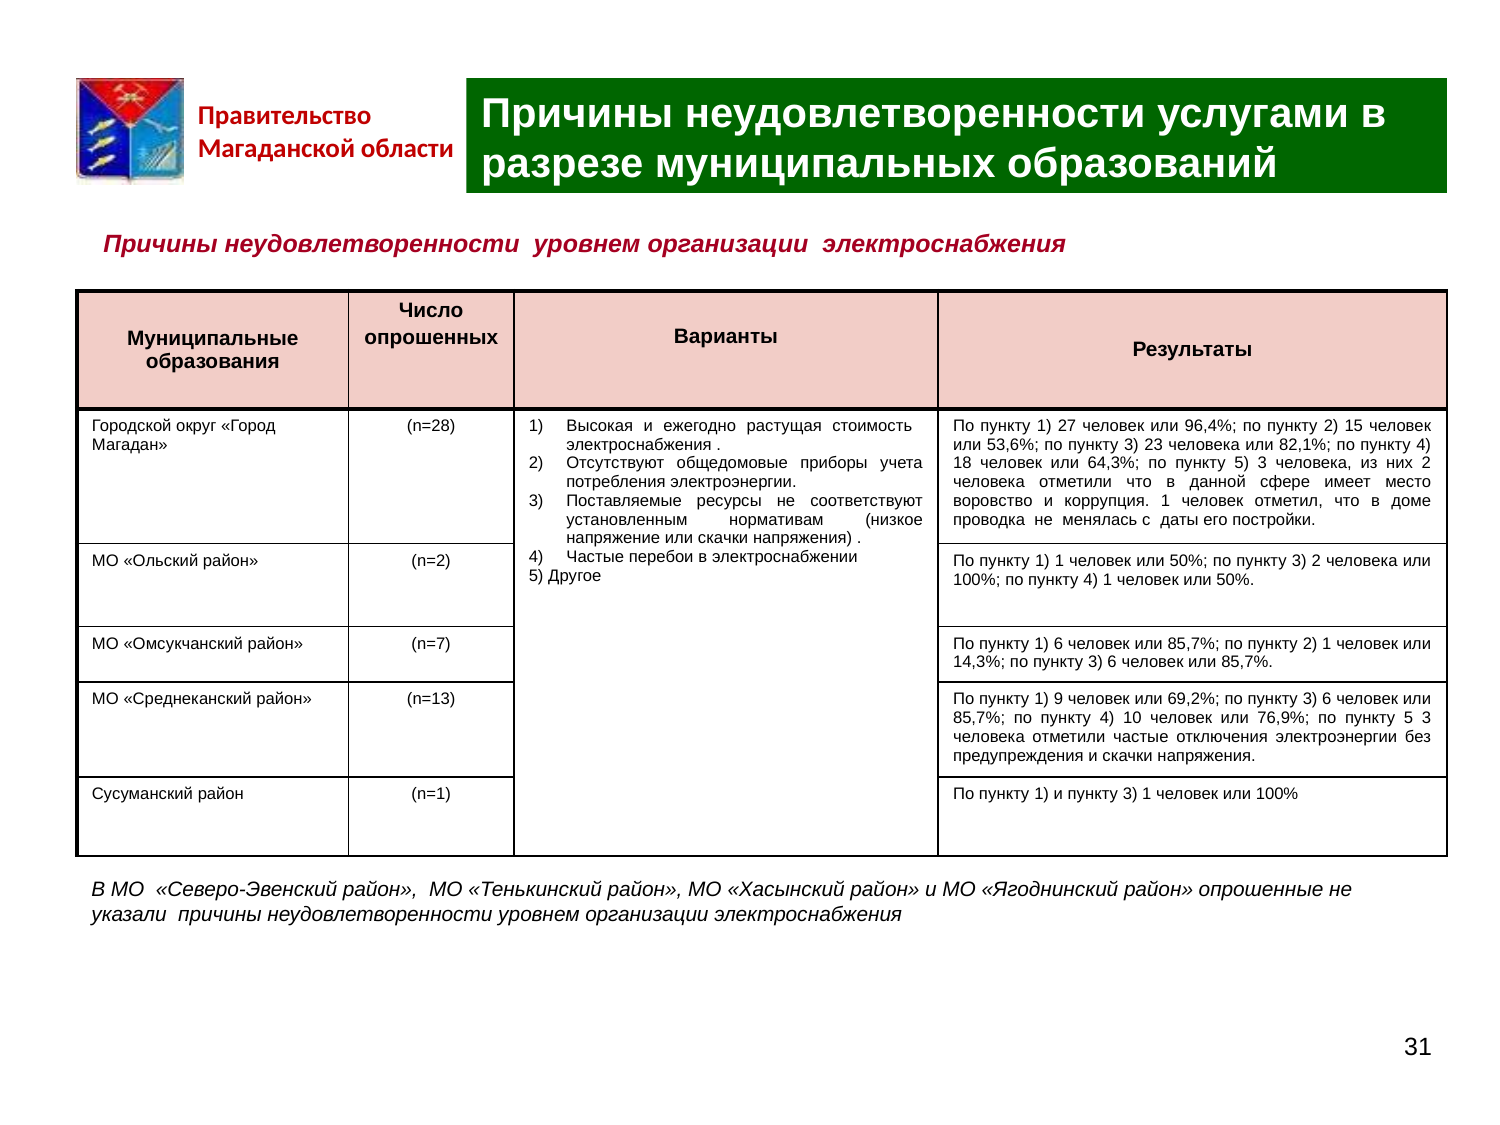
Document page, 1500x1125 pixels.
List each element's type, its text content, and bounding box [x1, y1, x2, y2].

table_cell По пункту 1) 1 человек или 50%; по пункту 3) 2 человека или 100%; по пункту 4) 1 человек или 50%. [939, 544, 1446, 626]
text_box Правительство Магаданской области [183, 90, 479, 203]
table_header Число опрошенных [349, 293, 513, 407]
text_box Причины неудовлетворенности уровнем организации электроснабжения [88, 220, 1447, 265]
table_cell (n=7) [349, 627, 513, 681]
text_box 31 [1187, 1023, 1447, 1068]
table_header Результаты [939, 293, 1446, 407]
table_cell (n=28) [349, 411, 513, 543]
table_cell МО «Среднеканский район» [79, 683, 348, 776]
table_cell По пункту 1) и пункту 3) 1 человек или 100% [939, 778, 1446, 855]
table_cell По пункту 1) 9 человек или 69,2%; по пункту 3) 6 человек или 85,7%; по пункту 4) 10 человек или 76,9%; по пункту 5 3 человека отметили частые отключения электроэнергии без предупреждения и скачки напряжения. [939, 683, 1446, 776]
table_cell МО «Ольский район» [79, 544, 348, 626]
table_cell По пункту 1) 6 человек или 85,7%; по пункту 2) 1 человек или 14,3%; по пункту 3) 6 человек или 85,7%. [939, 627, 1446, 681]
table_cell Городской округ «Город Магадан» [79, 411, 348, 543]
table_header Варианты [515, 293, 937, 407]
table_cell Сусуманский район [79, 778, 348, 855]
table_cell (n=1) [349, 778, 513, 855]
table_cell МО «Омсукчанский район» [79, 627, 348, 681]
table_cell (n=13) [349, 683, 513, 776]
table_cell Высокая и ежегодно растущая стоимость электроснабжения . Отсутствуют общедомовые приборы учета потребления электроэнергии. Поставляемые ресурсы не соответствуют установленным нормативам (низкое напряжение или скачки напряжения) . Частые перебои в электроснабжении 5) Другое [515, 411, 937, 855]
table_cell По пункту 1) 27 человек или 96,4%; по пункту 2) 15 человек или 53,6%; по пункту 3) 23 человека или 82,1%; по пункту 4) 18 человек или 64,3%; по пункту 5) 3 человека, из них 2 человека отметили что в данной сфере имеет место воровство и коррупция. 1 человек отметил, что в доме проводка не менялась с даты его постройки. [939, 411, 1446, 543]
text_box Причины неудовлетворенности услугами в разрезе муниципальных образований [466, 78, 1447, 193]
text_box В МО «Северо-Эвенский район», МО «Тенькинский район», МО «Хасынский район» и МО «Ягоднинский район» опрошенные не указали причины неудовлетворенности уровнем организации электроснабжения [76, 868, 1447, 933]
table_cell (n=2) [349, 544, 513, 626]
table_header Муниципальные образования [79, 293, 348, 407]
picture [76, 77, 184, 185]
